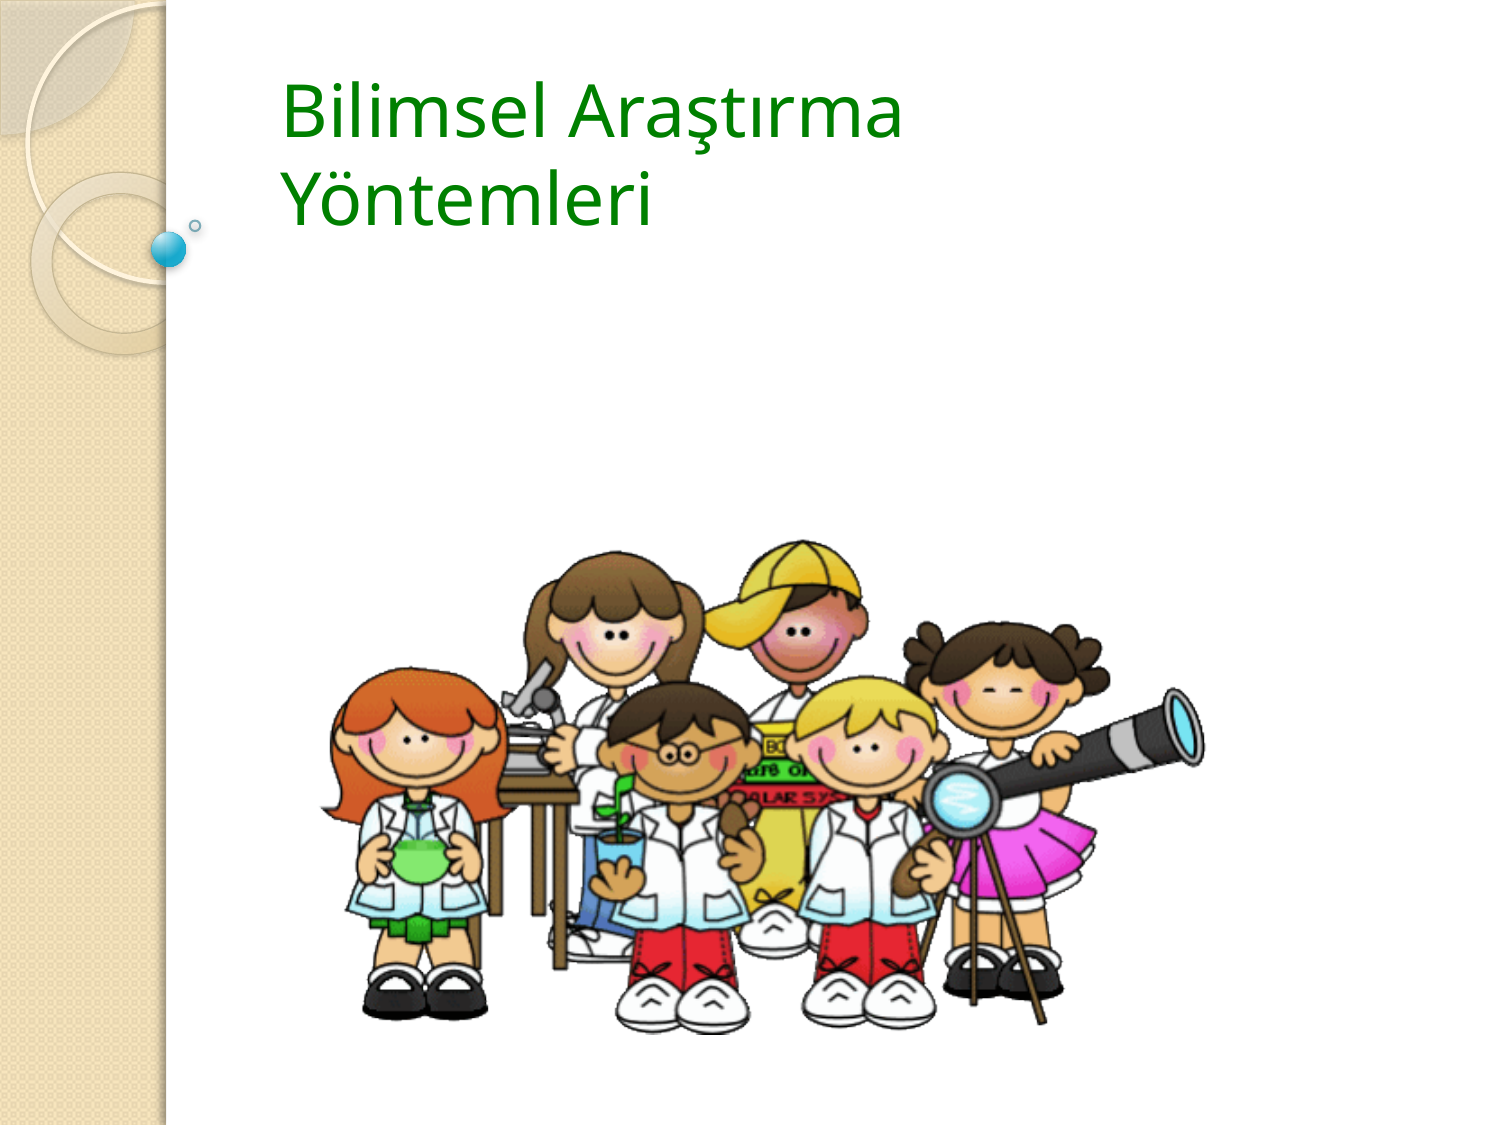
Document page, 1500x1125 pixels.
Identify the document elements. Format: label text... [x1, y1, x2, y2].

picture [312, 526, 1212, 1036]
title Bilimsel Araştırma Yöntemleri [265, 54, 1302, 248]
